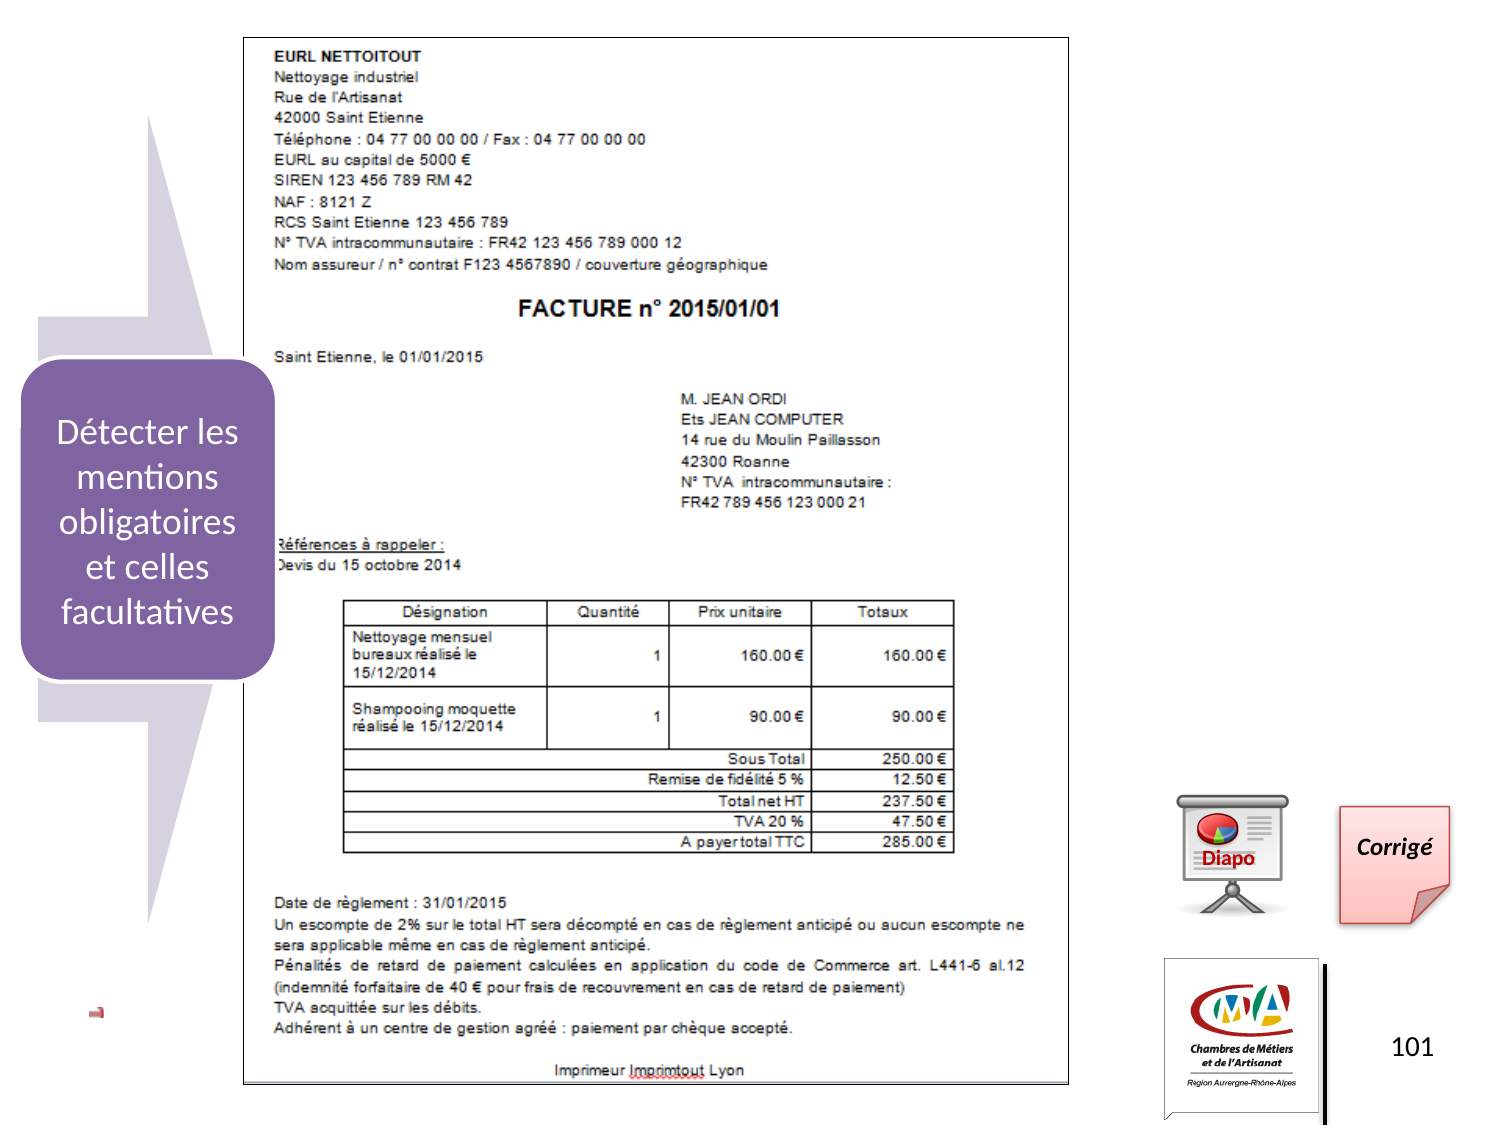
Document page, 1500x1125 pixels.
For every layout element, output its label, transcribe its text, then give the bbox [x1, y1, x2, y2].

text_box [18, 113, 278, 926]
picture [243, 37, 1069, 1086]
text_box Corrigé [1339, 805, 1451, 925]
picture [1164, 958, 1319, 1120]
slide_number 101 [1325, 964, 1500, 1125]
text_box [1164, 792, 1293, 921]
